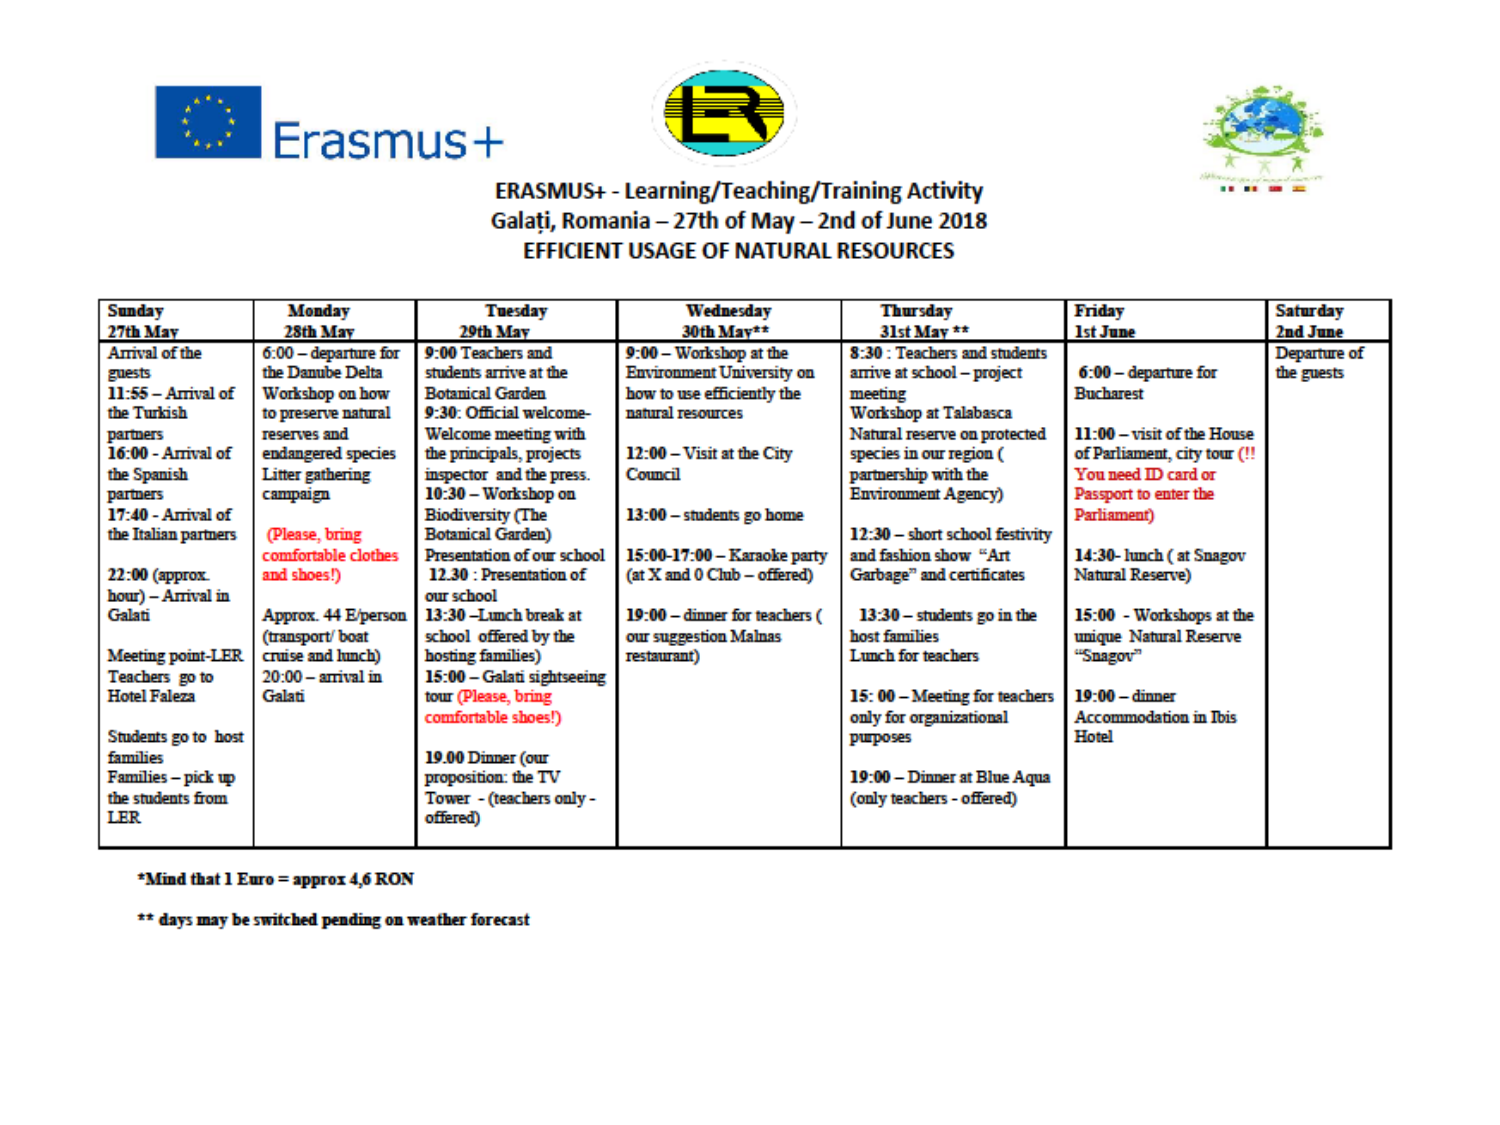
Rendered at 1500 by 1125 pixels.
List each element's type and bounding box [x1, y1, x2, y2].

text_box [15, 15, 1463, 1063]
